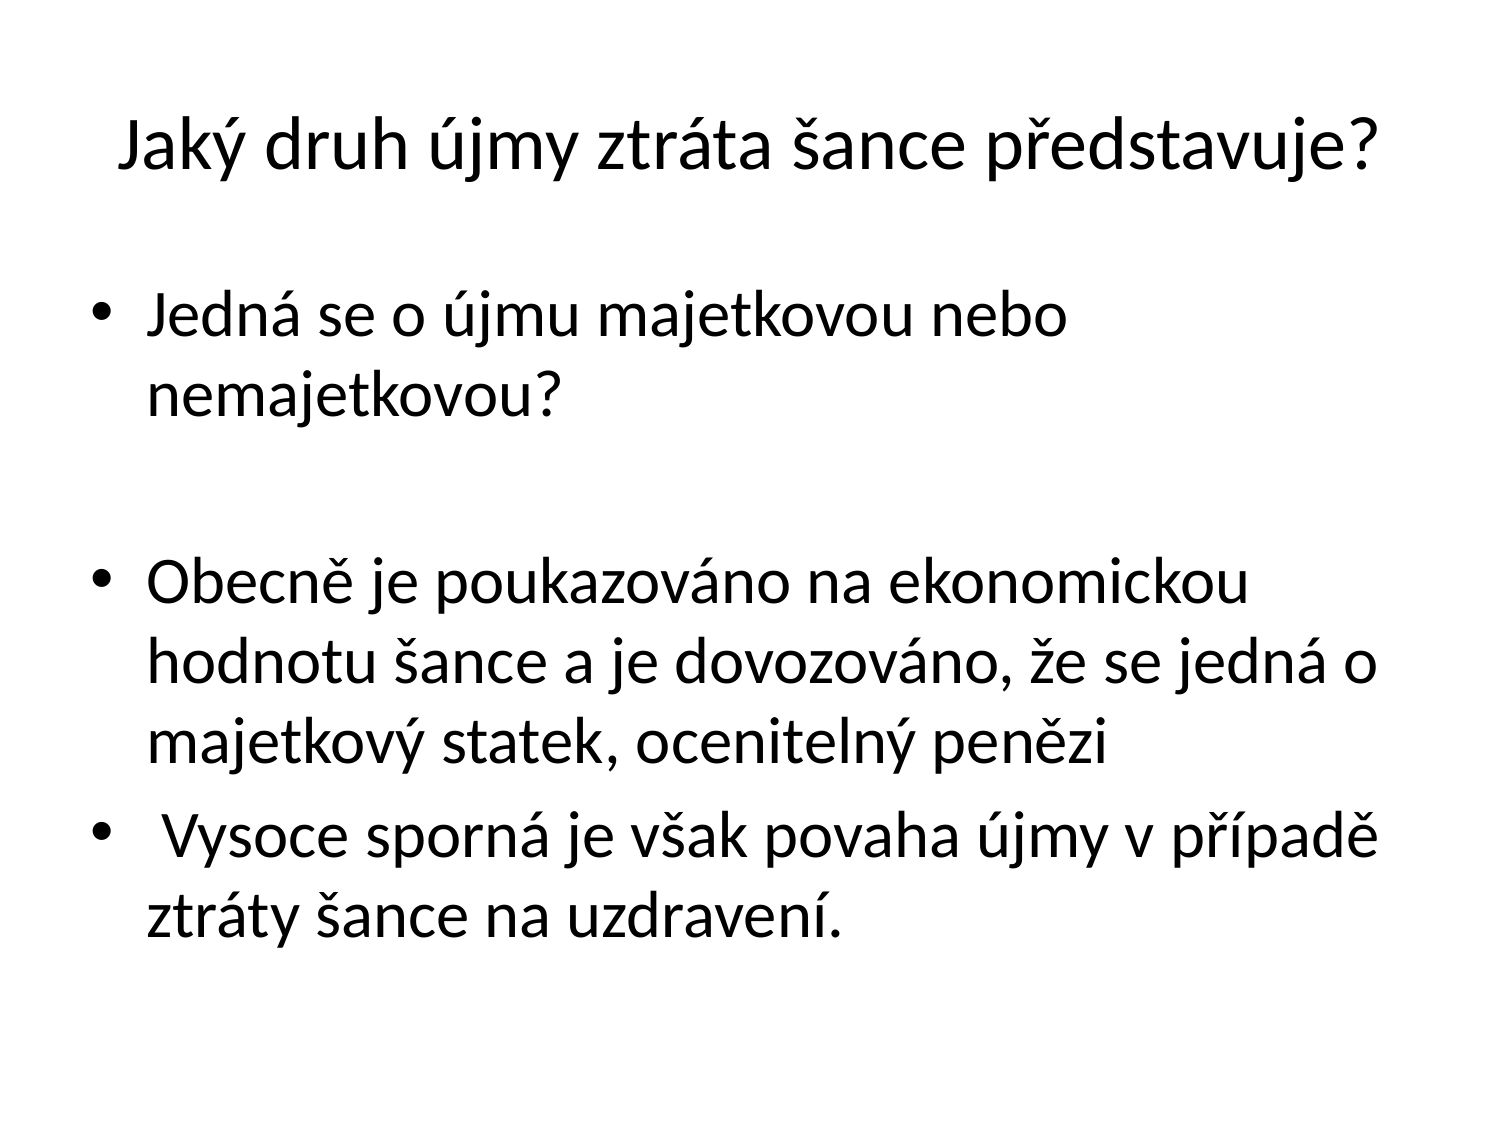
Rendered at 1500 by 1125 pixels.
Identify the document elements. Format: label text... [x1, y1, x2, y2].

title Jaký druh újmy ztráta šance představuje? [75, 45, 1425, 233]
list Jedná se o újmu majetkovou nebo nemajetkovou? Obecně je poukazováno na ekonomickou hodnotu šance a je dovozováno, že se jedná o majetkový statek, ocenitelný penězi Vysoce sporná je však povaha újmy v případě ztráty šance na uzdravení. [75, 262, 1425, 1005]
